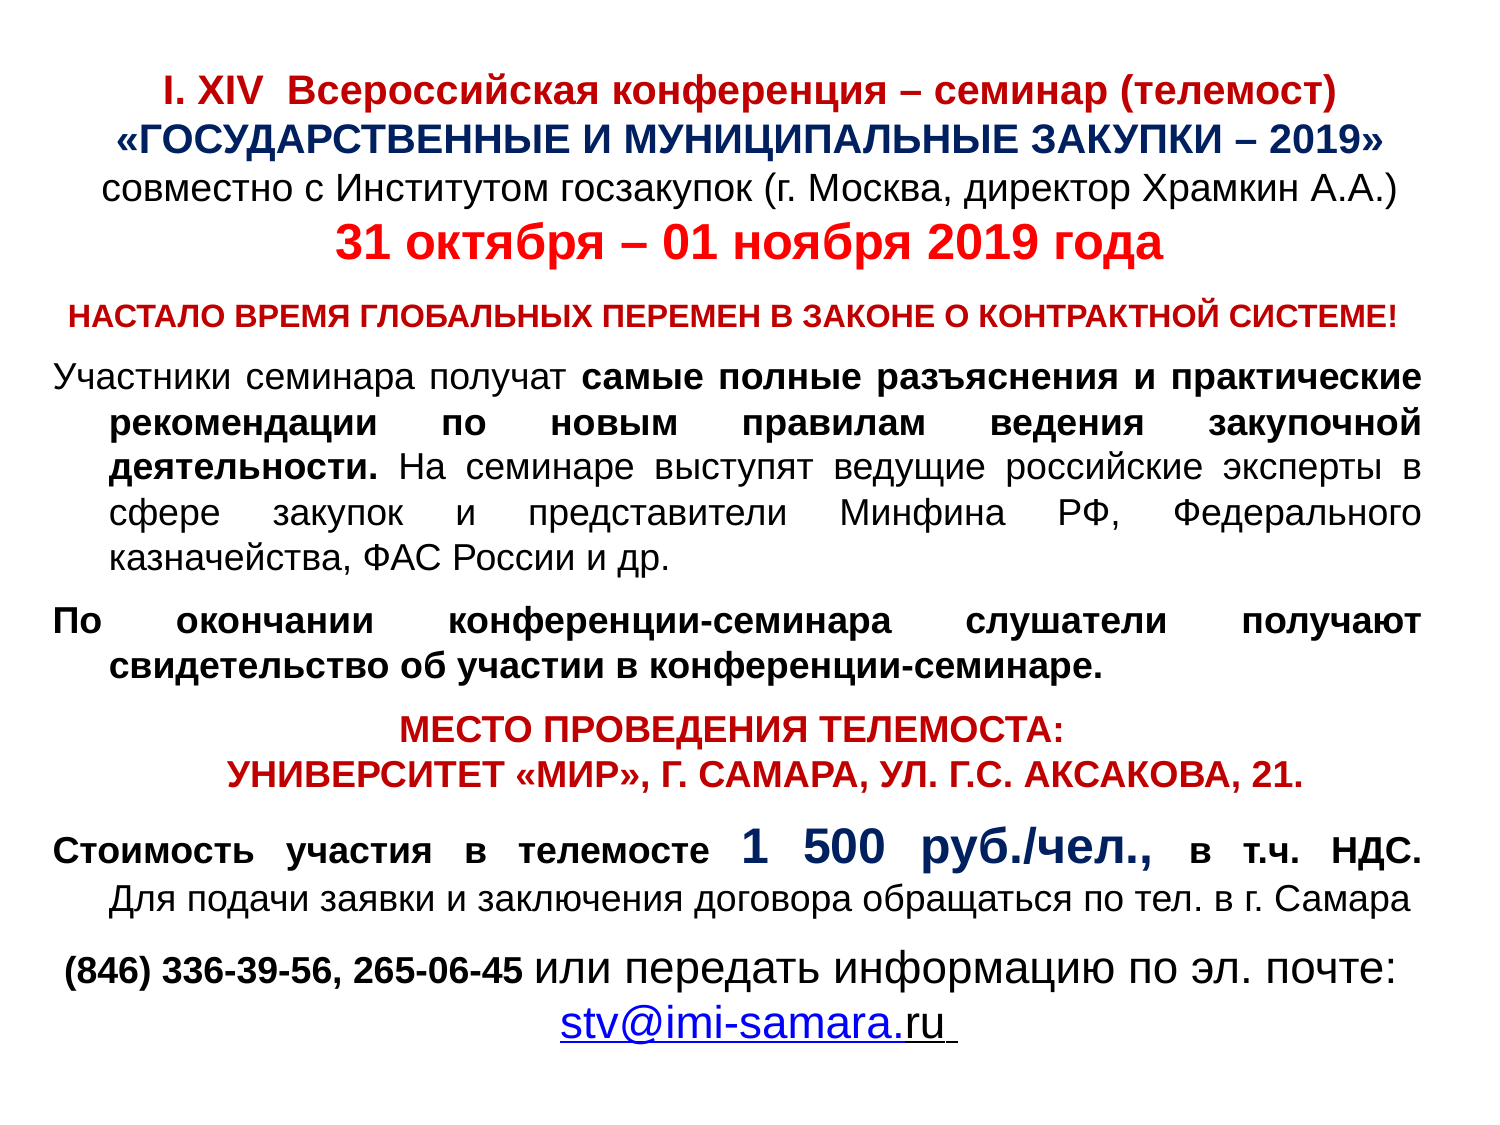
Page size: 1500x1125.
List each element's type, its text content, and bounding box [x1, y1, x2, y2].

title I. XIV Всероссийская конференция – семинар (телемост) «ГОСУДАРСТВЕННЫЕ И МУНИЦИПАЛЬНЫЕ ЗАКУПКИ – 2019» совместно с Институтом госзакупок (г. Москва, директор Храмкин А.А.) 31 октября – 01 ноября 2019 года [75, 45, 1425, 287]
list НАСТАЛО ВРЕМЯ ГЛОБАЛЬНЫХ ПЕРЕМЕН В ЗАКОНЕ О КОНТРАКТНОЙ СИСТЕМЕ! Участники семинара получат самые полные разъяснения и практические рекомендации по новым правилам ведения закупочной деятельности. На семинаре выступят ведущие российские эксперты в сфере закупок и представители Минфина РФ, Федерального казначейства, ФАС России и др. По окончании конференции-семинара слушатели получают свидетельство об участии в конференции-семинаре. МЕСТО ПРОВЕДЕНИЯ ТЕЛЕМОСТА: УНИВЕРСИТЕТ «МИР», Г. САМАРА, УЛ. Г.С. АКСАКОВА, 21. Стоимость участия в телемосте 1 500 руб./чел., в т.ч. НДС. Для подачи заявки и заключения договора обращаться по тел. в г. Самара (846) 336-39-56, 265-06-45 или передать информацию по эл. почте: stv@imi-samara.ru [37, 287, 1438, 1075]
